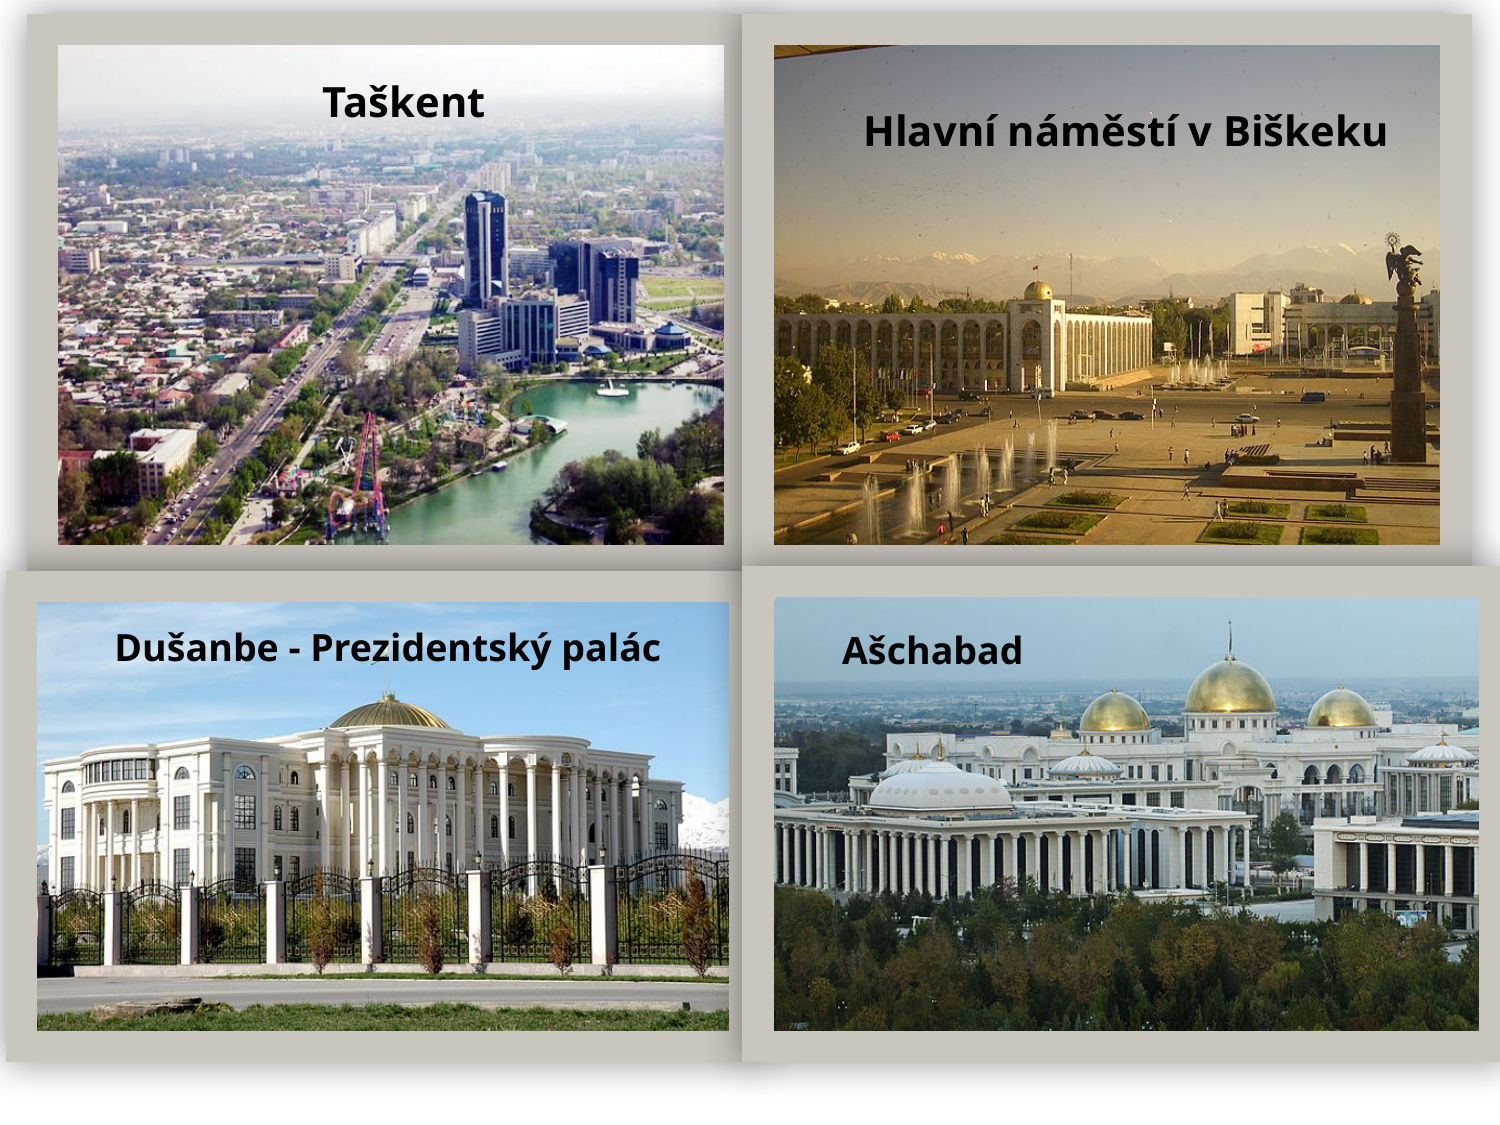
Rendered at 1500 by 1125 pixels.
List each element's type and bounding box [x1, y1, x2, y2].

picture [773, 44, 1441, 546]
picture [57, 44, 725, 546]
picture [36, 601, 730, 1032]
picture [773, 596, 1480, 1032]
